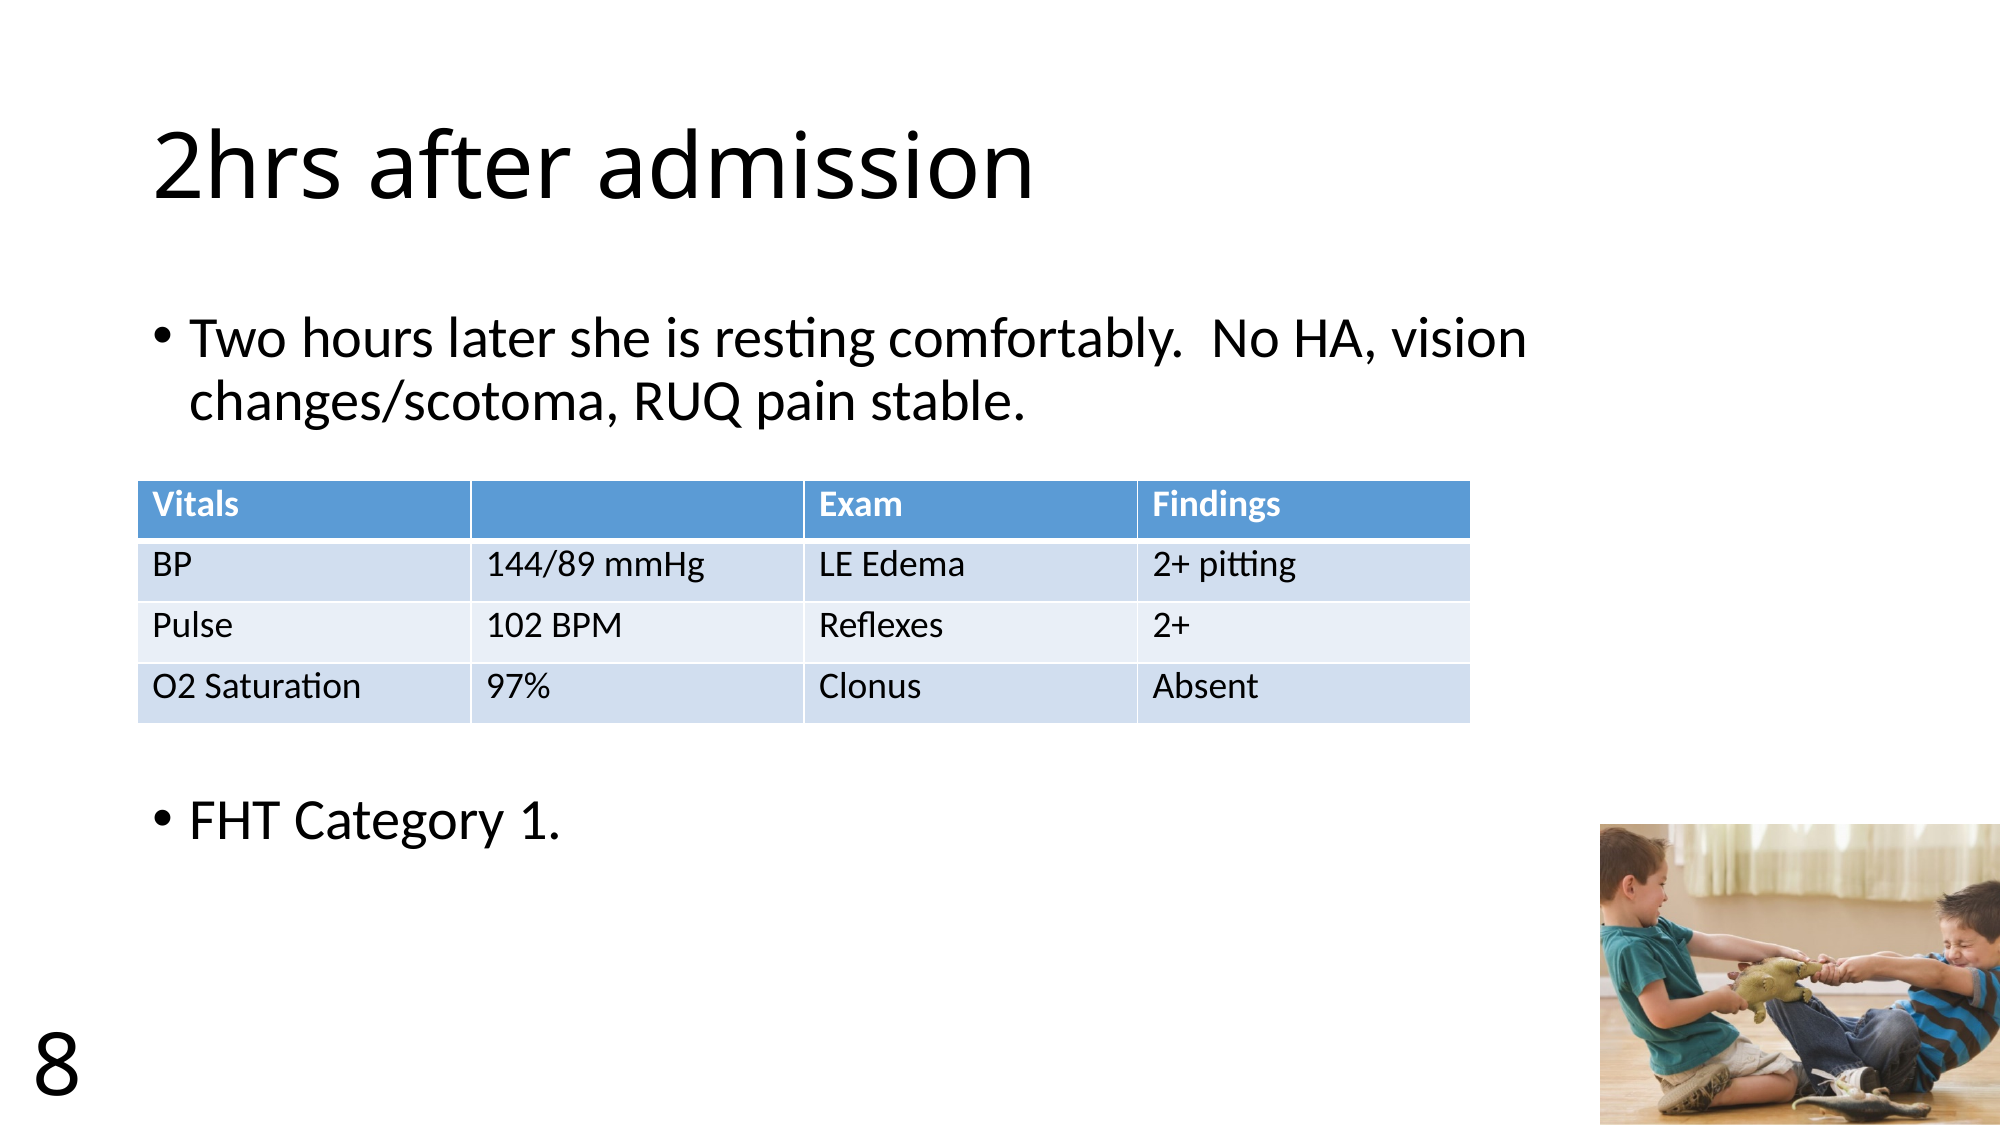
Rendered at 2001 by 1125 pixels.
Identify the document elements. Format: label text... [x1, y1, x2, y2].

table_header Findings [1138, 481, 1470, 538]
table_cell 97% [472, 664, 803, 723]
table_cell LE Edema [805, 544, 1137, 601]
table_header Exam [805, 481, 1137, 538]
list Two hours later she is resting comfortably. No HA, vision changes/scotoma, RUQ pain stable. FHT Category 1. [137, 299, 1863, 1014]
table_cell 2+ pitting [1138, 544, 1470, 601]
title 2hrs after admission [137, 59, 1863, 278]
table_cell Absent [1138, 664, 1470, 723]
table_header [472, 481, 803, 538]
table_cell Clonus [805, 664, 1137, 723]
picture [1600, 824, 2000, 1125]
text_box 8 [0, 1002, 138, 1125]
table_header Vitals [138, 481, 470, 538]
table_cell 144/89 mmHg [472, 544, 803, 601]
table_cell Pulse [138, 603, 470, 662]
table_cell Reflexes [805, 603, 1137, 662]
table_cell 2+ [1138, 603, 1470, 662]
table_cell BP [138, 544, 470, 601]
table_cell 102 BPM [472, 603, 803, 662]
table_cell O2 Saturation [138, 664, 470, 723]
